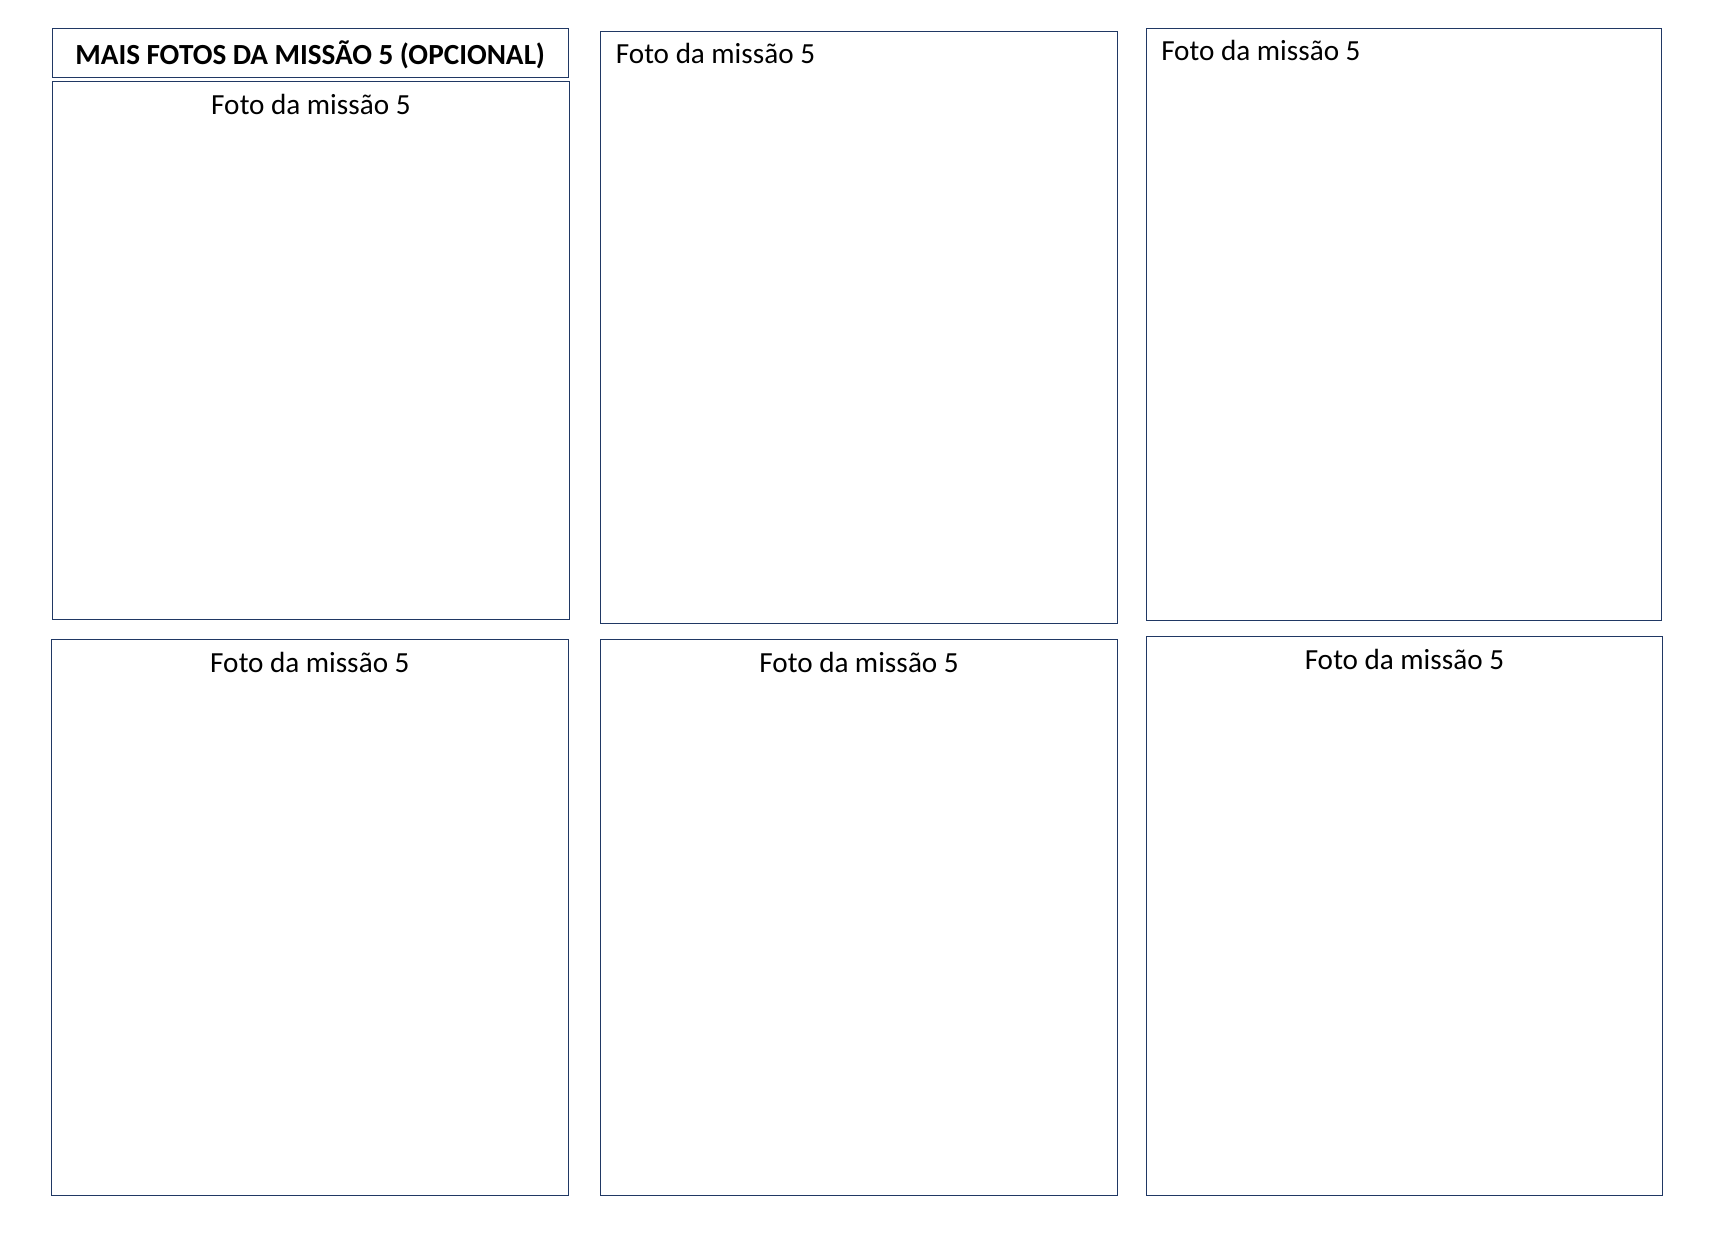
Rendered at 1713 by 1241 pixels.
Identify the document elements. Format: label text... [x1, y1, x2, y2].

text_box Foto da missão 5 [600, 639, 1118, 1196]
list Foto da missão 5 [1146, 28, 1662, 621]
text_box Foto da missão 5 [51, 639, 569, 1196]
text_box Foto da missão 5 [52, 81, 570, 620]
text_box Foto da missão 5 [600, 31, 1118, 624]
text_box Foto da missão 5 [1146, 636, 1663, 1196]
text_box MAIS FOTOS DA MISSÃO 5 (OPCIONAL) [52, 28, 569, 78]
